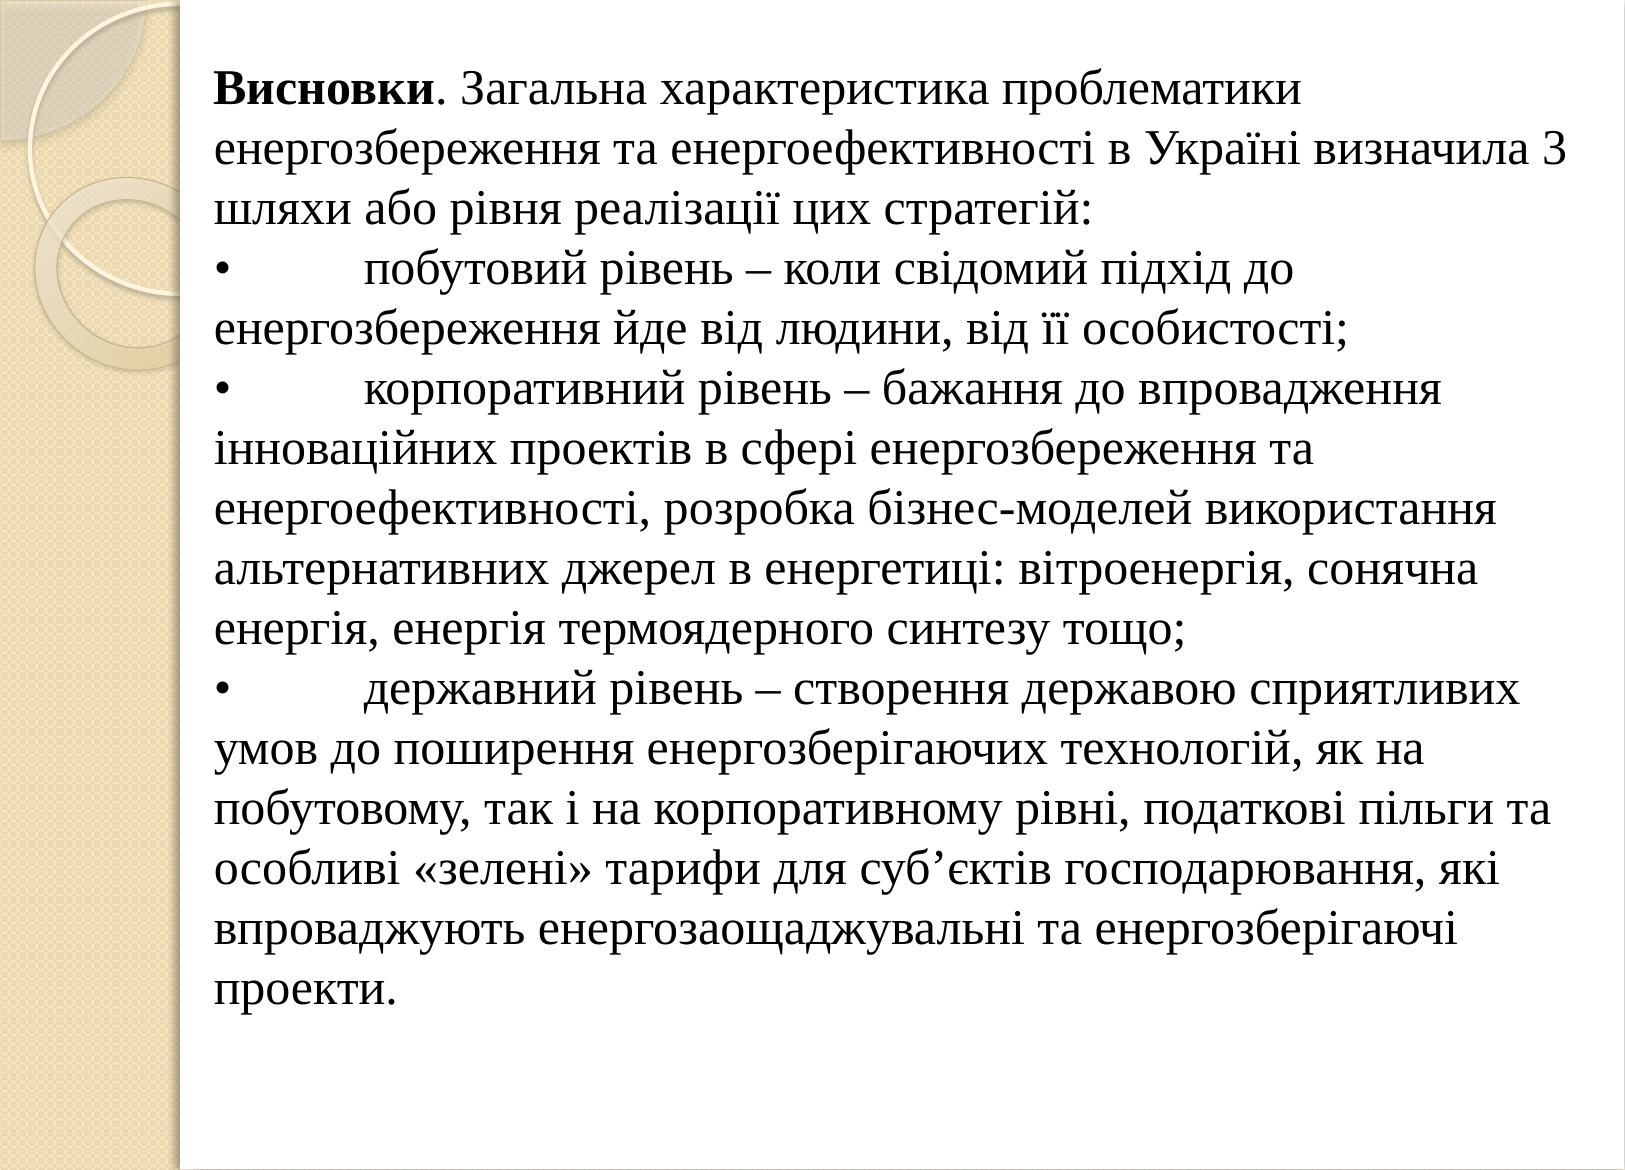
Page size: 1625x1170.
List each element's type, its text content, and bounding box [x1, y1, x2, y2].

title Висновки. Загальна характеристика проблематики енергозбереження та енергоефективності в Україні визначила 3 шляхи або рівня реалізації цих стратегій: • побутовий рівень – коли свідомий підхід до енергозбереження йде від людини, від її особистості; • корпоративний рівень – бажання до впровадження інноваційних проектів в сфері енергозбереження та енергоефективності, розробка бізнес-моделей використання альтернативних джерел в енергетиці: вітроенергія, сонячна енергія, енергія термоядерного синтезу тощо; • державний рівень – створення державою сприятливих умов до поширення енергозберігаючих технологій, як на побутовому, так і на корпоративному рівні, податкові пільги та особливі «зелені» тарифи для суб’єктів господарювання, які впроваджують енергозаощаджувальні та енергозберігаючі проекти. [197, 41, 1589, 1088]
